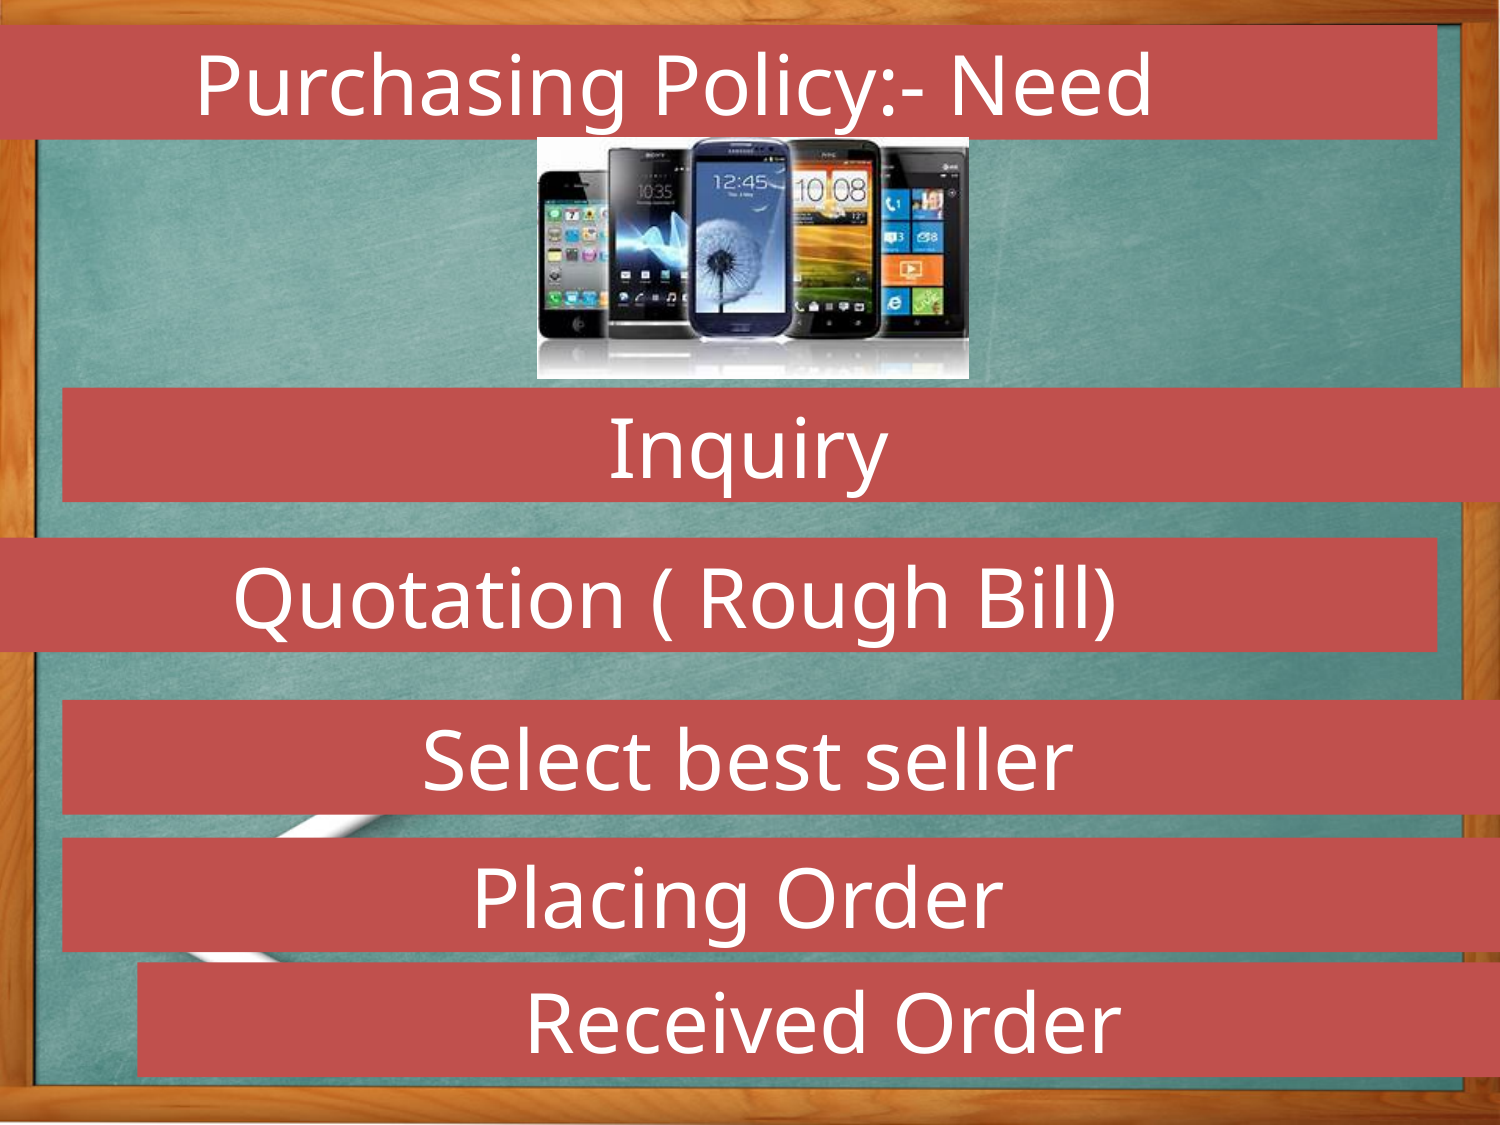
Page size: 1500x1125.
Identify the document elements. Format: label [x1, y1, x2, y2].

picture [537, 137, 970, 379]
list [0, 0, 1500, 1125]
